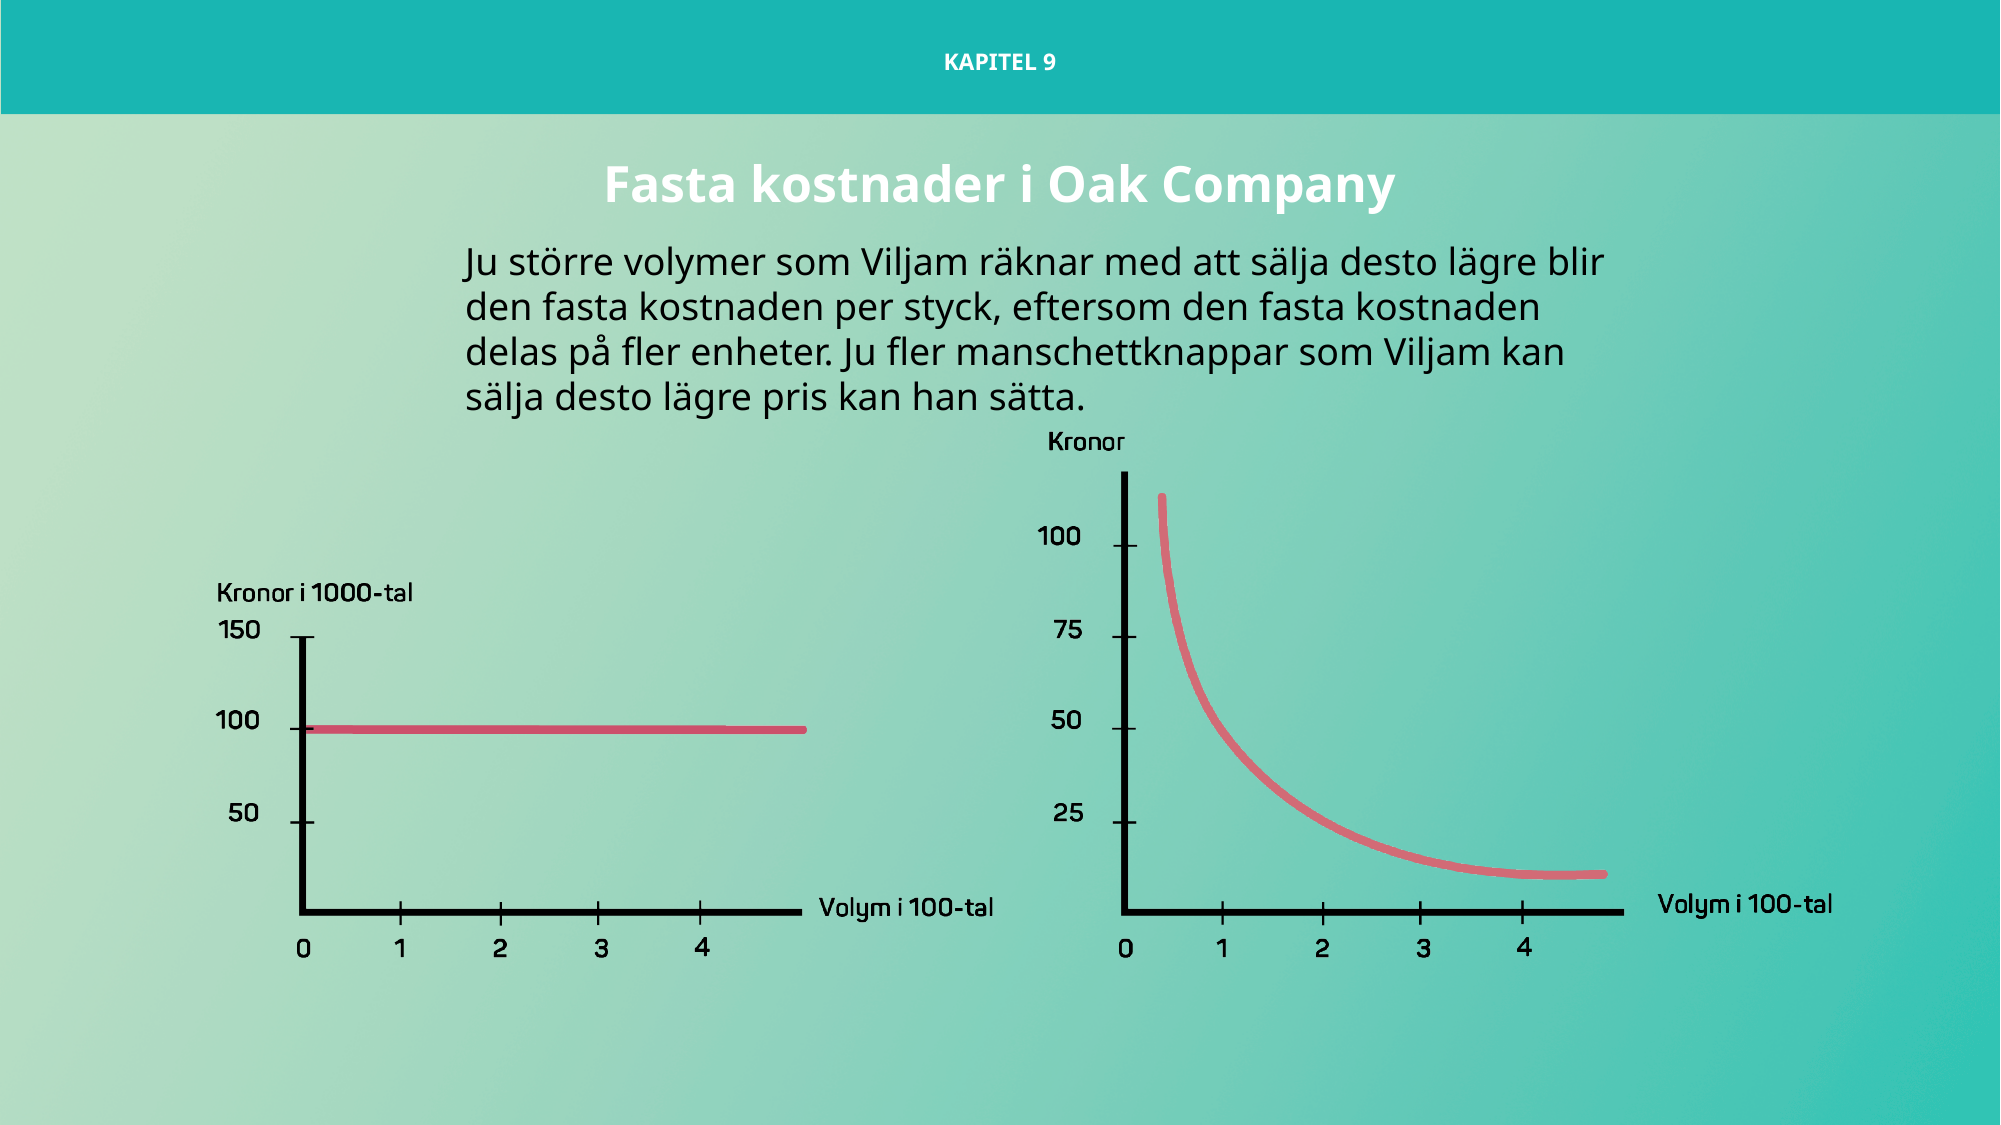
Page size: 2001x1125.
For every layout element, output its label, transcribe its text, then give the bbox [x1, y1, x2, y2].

text_box Ju större volymer som Viljam räknar med att sälja desto lägre blir den fasta kostnaden per styck, eftersom den fasta kostnaden delas på fler enheter. Ju fler manschettknappar som Viljam kan sälja desto lägre pris kan han sätta. [450, 230, 1632, 426]
picture [215, 579, 994, 964]
title Fasta kostnader i Oak Company [249, 151, 1750, 231]
text_box KAPITEL 9 [249, 40, 1750, 83]
picture [1037, 427, 1833, 964]
